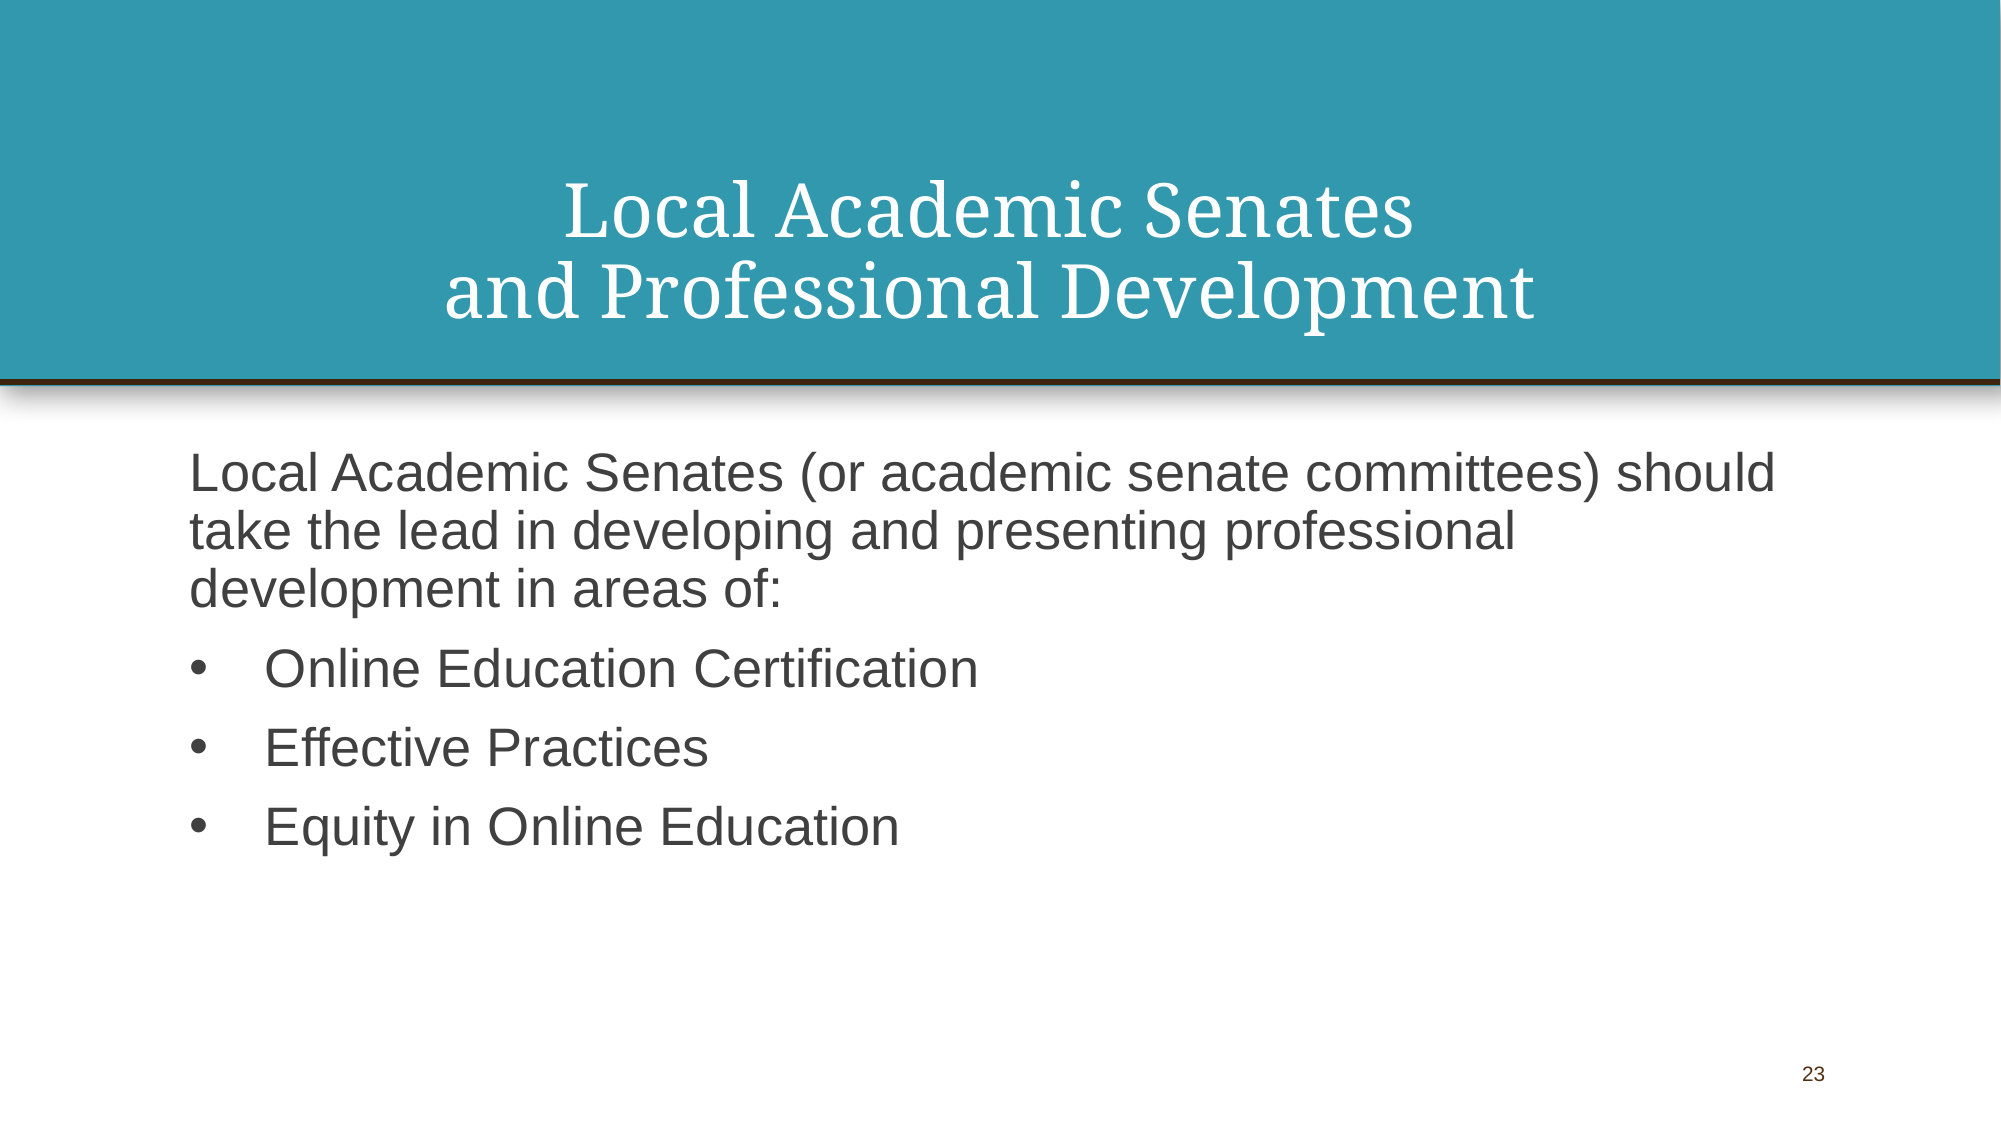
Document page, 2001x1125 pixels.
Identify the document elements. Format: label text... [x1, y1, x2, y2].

slide_number 23 [1374, 1042, 1825, 1103]
list Local Academic Senates (or academic senate committees) should take the lead in developing and presenting professional development in areas of: Online Education Certification Effective Practices Equity in Online Education [174, 436, 1825, 949]
title Local Academic Senates and Professional Development [174, 66, 1825, 343]
